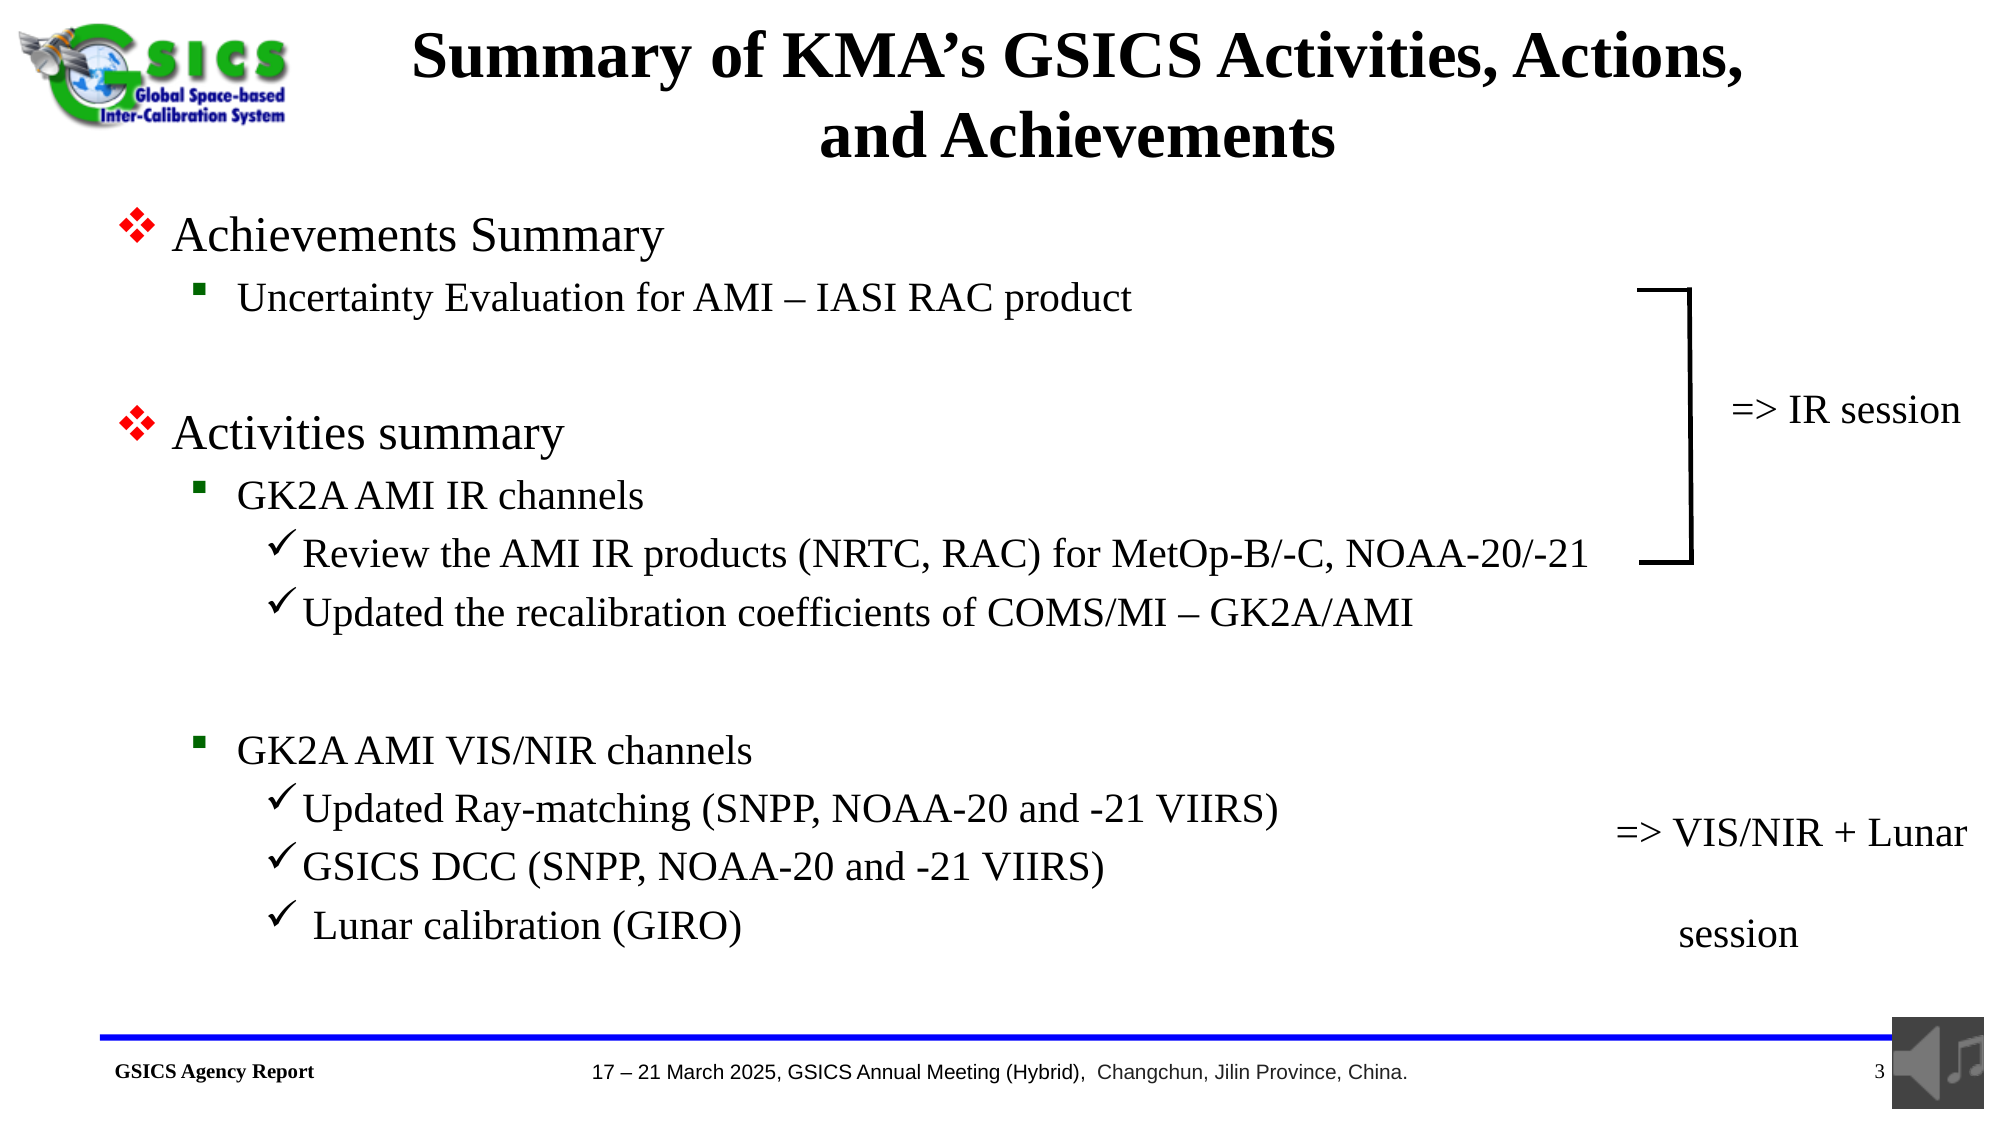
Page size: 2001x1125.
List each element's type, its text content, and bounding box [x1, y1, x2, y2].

slide_number 3 [1600, 1049, 1885, 1089]
picture [11, 16, 293, 131]
text_box => VIS/NIR + Lunar session [1600, 797, 2000, 963]
list Achievements Summary Uncertainty Evaluation for AMI – IASI RAC product Activities summary GK2A AMI IR channels Review the AMI IR products (NRTC, RAC) for MetOp-B/-C, NOAA-20/-21 Updated the recalibration coefficients of COMS/MI – GK2A/AMI GK2A AMI VIS/NIR channels Updated Ray-matching (SNPP, NOAA-20 and -21 VIIRS) GSICS DCC (SNPP, NOAA-20 and -21 VIIRS) Lunar calibration (GIRO) [99, 193, 1901, 998]
picture [1890, 1015, 1986, 1111]
title Summary of KMA’s GSICS Activities, Actions, and Achievements [337, 3, 1820, 172]
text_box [1637, 287, 1694, 563]
text_box => IR session [1716, 374, 2000, 440]
